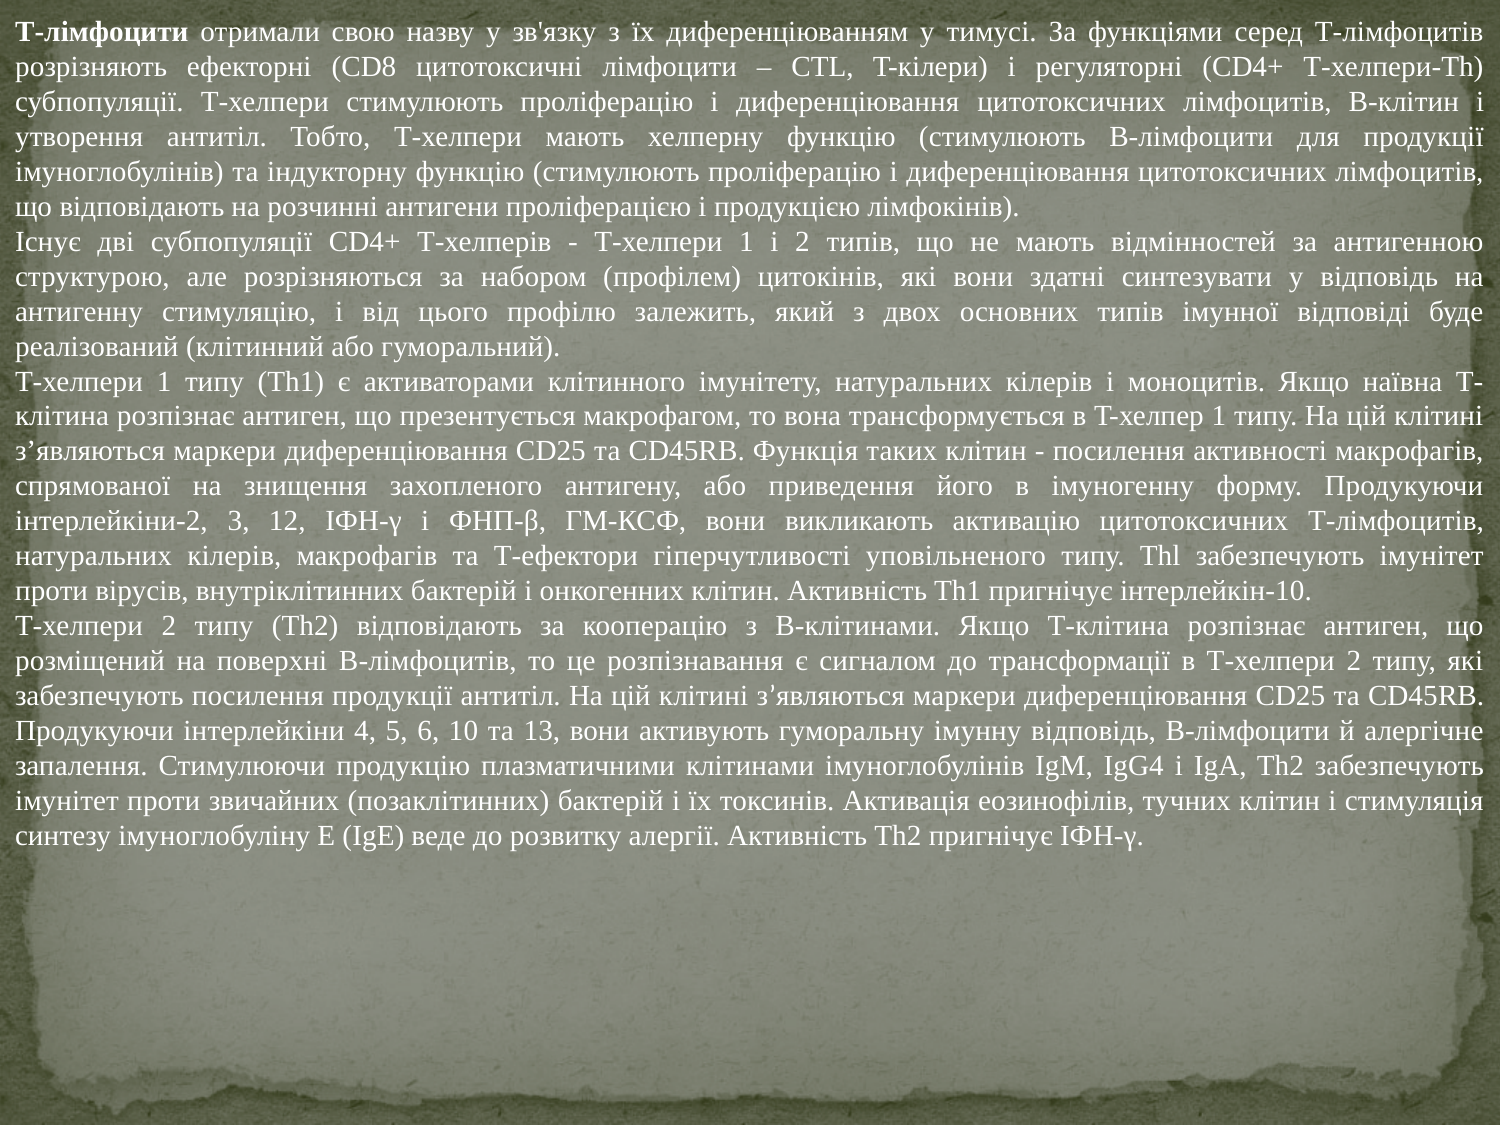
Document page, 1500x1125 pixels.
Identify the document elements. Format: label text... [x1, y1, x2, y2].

text_box Т-лімфоцити отримали свою назву у зв'язку з їх диференціюванням у тимусі. За функціями серед Т-лімфоцитів розрізняють ефекторні (CD8 цитотоксичні лімфоцити – CTL, T-кілери) і регуляторні (CD4+ Т-хелпери-Th) субпопуляції. Т-хелпери стимулюють проліферацію і диференціювання цитотоксичних лімфоцитів, В-клітин і утворення антитіл. Тобто, Т-хелпери мають хелперну функцію (стимулюють В-лімфоцити для продукції імуноглобулінів) та індукторну функцію (стимулюють проліферацію і диференціювання цитотоксичних лімфоцитів, що відповідають на розчинні антигени проліферацією і продукцією лімфокінів). Існує дві субпопуляції CD4+ Т-хелперів - Т-хелпери 1 і 2 типів, що не мають відмінностей за антигенною структурою, але розрізняються за набором (профілем) цитокінів, які вони здатні синтезувати у відповідь на антигенну стимуляцію, і від цього профілю залежить, який з двох основних типів імунної відповіді буде реалізований (клітинний або гуморальний). Т-хелпери 1 типу (Th1) є активаторами клітинного імунітету, натуральних кілерів і моноцитів. Якщо наївна Т-клітина розпізнає антиген, що презентується макрофагом, то вона трансформується в T-хелпер 1 типу. На цій клітині з’являються маркери диференціювання CD25 та CD45RB. Функція таких клітин - посилення активності макрофагів, спрямованої на знищення захопленого антигену, або приведення його в імуногенну форму. Продукуючи інтерлейкіни-2, 3, 12, ІФН-γ і ФНП-β, ГМ-КСФ, вони викликають активацію цитотоксичних Т-лімфоцитів, натуральних кілерів, макрофагів та Т-ефектори гіперчутливості уповільненого типу. Thl забезпечують імунітет проти вірусів, внутріклітинних бактерій і онкогенних клітин. Активність Th1 пригнічує інтерлейкін-10. Т-хелпери 2 типу (Th2) відповідають за кооперацію з В-клітинами. Якщо Т-клітина розпізнає антиген, що розміщений на поверхні В-лімфоцитів, то це розпізнавання є сигналом до трансформації в Т-хелпери 2 типу, які забезпечують посилення продукції антитіл. На цій клітині з’являються маркери диференціювання CD25 та CD45RB. Продукуючи інтерлейкіни 4, 5, 6, 10 та 13, вони активують гуморальну імунну відповідь, В-лімфоцити й алергічне запалення. Стимулюючи продукцію плазматичними клітинами імуноглобулінів IgM, IgG4 і IgA, Th2 забезпечують імунітет проти звичайних (позаклітинних) бактерій і їх токсинів. Активація еозинофілів, тучних клітин і стимуляція синтезу імуноглобуліну Е (IgE) веде до розвитку алергії. Активність Th2 пригнічує ІФН-γ. [0, 4, 1500, 859]
